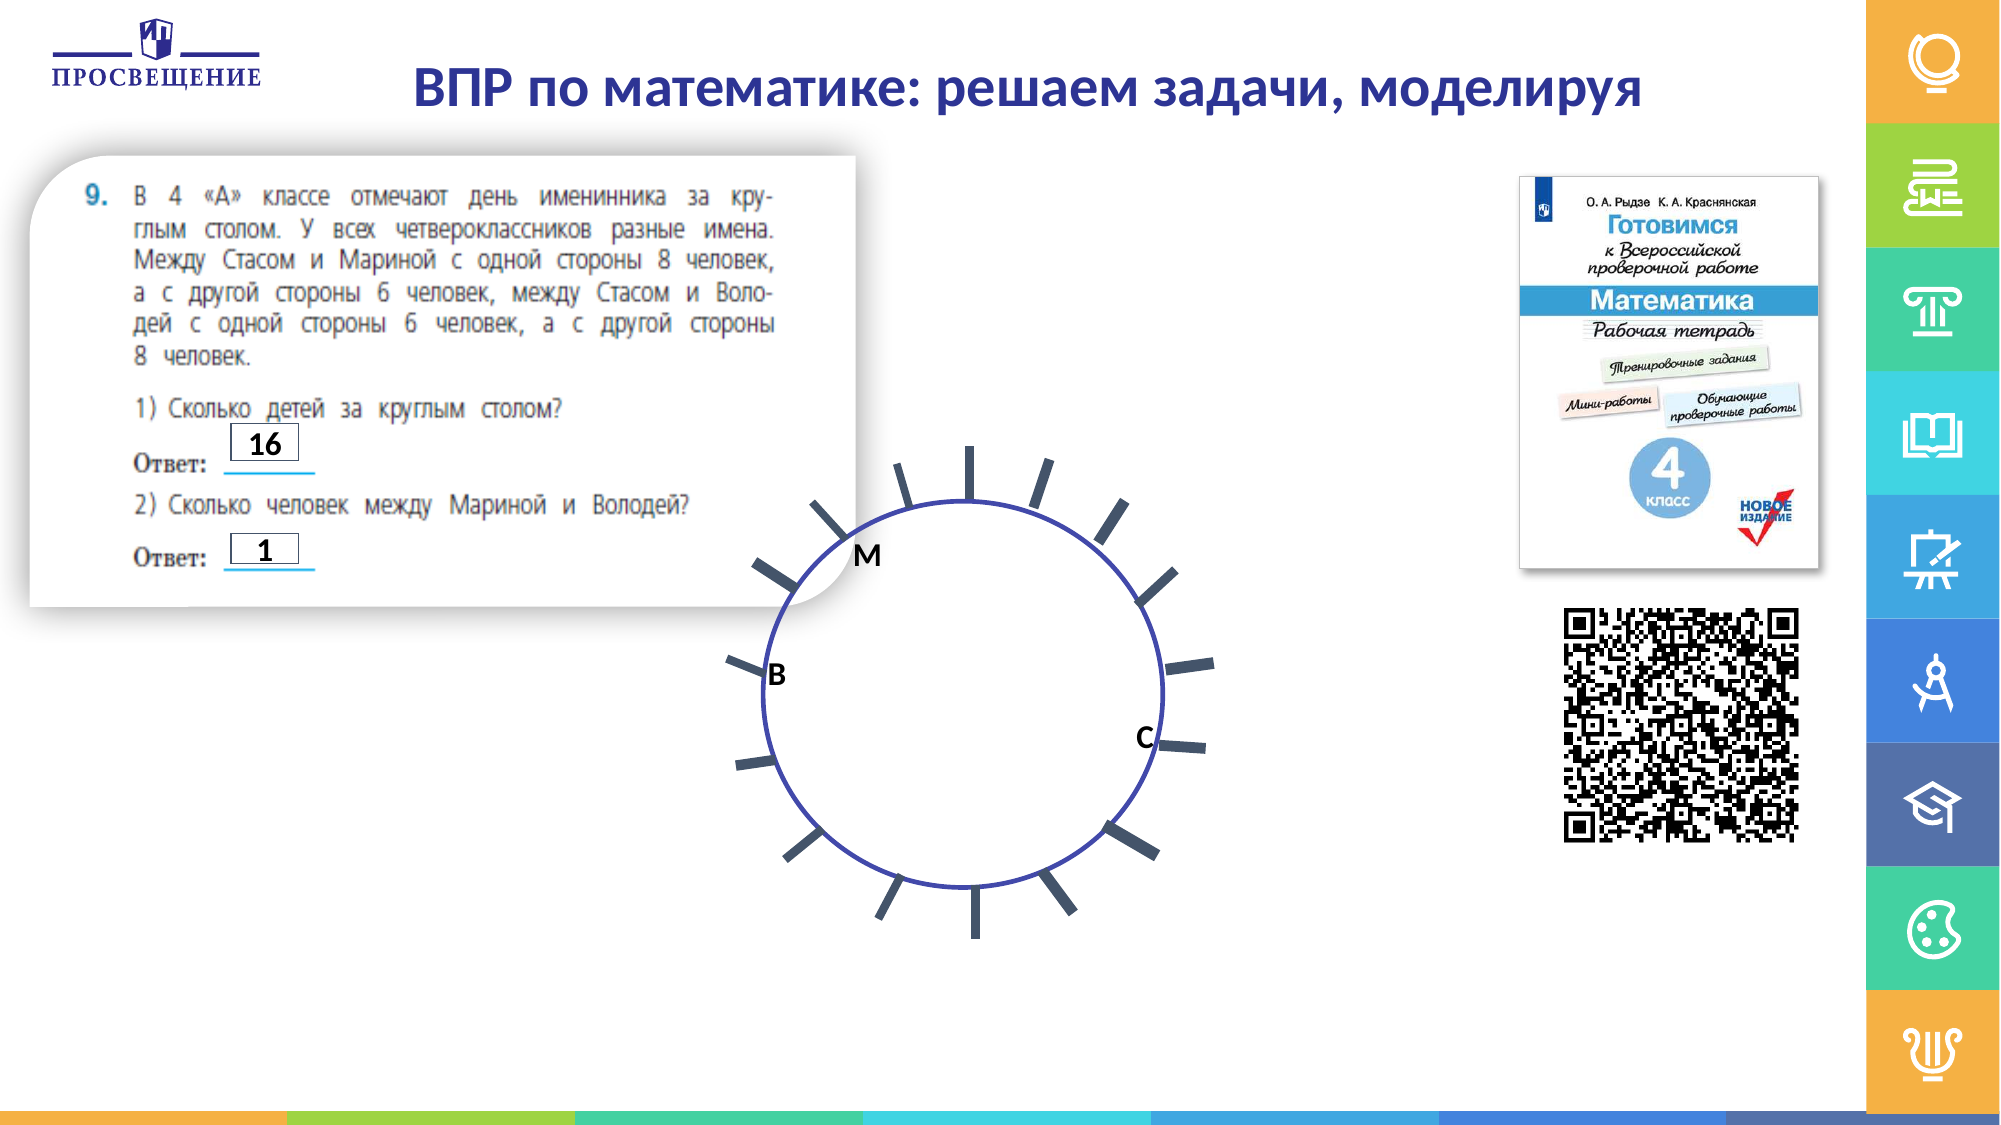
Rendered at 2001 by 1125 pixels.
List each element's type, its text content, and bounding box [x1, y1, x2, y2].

text_box [874, 872, 906, 922]
text_box [1100, 819, 1161, 862]
text_box [1093, 497, 1130, 546]
picture [1519, 176, 1819, 569]
text_box М [849, 529, 891, 577]
text_box [1164, 656, 1215, 676]
text_box С [1120, 711, 1170, 760]
text_box В [752, 648, 802, 696]
picture [36, 162, 849, 600]
text_box [892, 462, 914, 510]
picture [0, 1111, 2000, 1125]
text_box [1028, 457, 1055, 510]
text_box [724, 654, 768, 679]
text_box [781, 824, 826, 864]
text_box [762, 500, 1164, 889]
text_box [1133, 566, 1180, 610]
title ВПР по математике: решаем задачи, моделируя [398, 41, 1866, 148]
picture [1546, 590, 1816, 860]
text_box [1866, 0, 2000, 1114]
text_box [970, 885, 981, 939]
text_box [1158, 739, 1207, 755]
text_box [734, 754, 777, 772]
text_box [1036, 866, 1079, 917]
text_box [52, 18, 261, 91]
text_box [965, 446, 974, 499]
